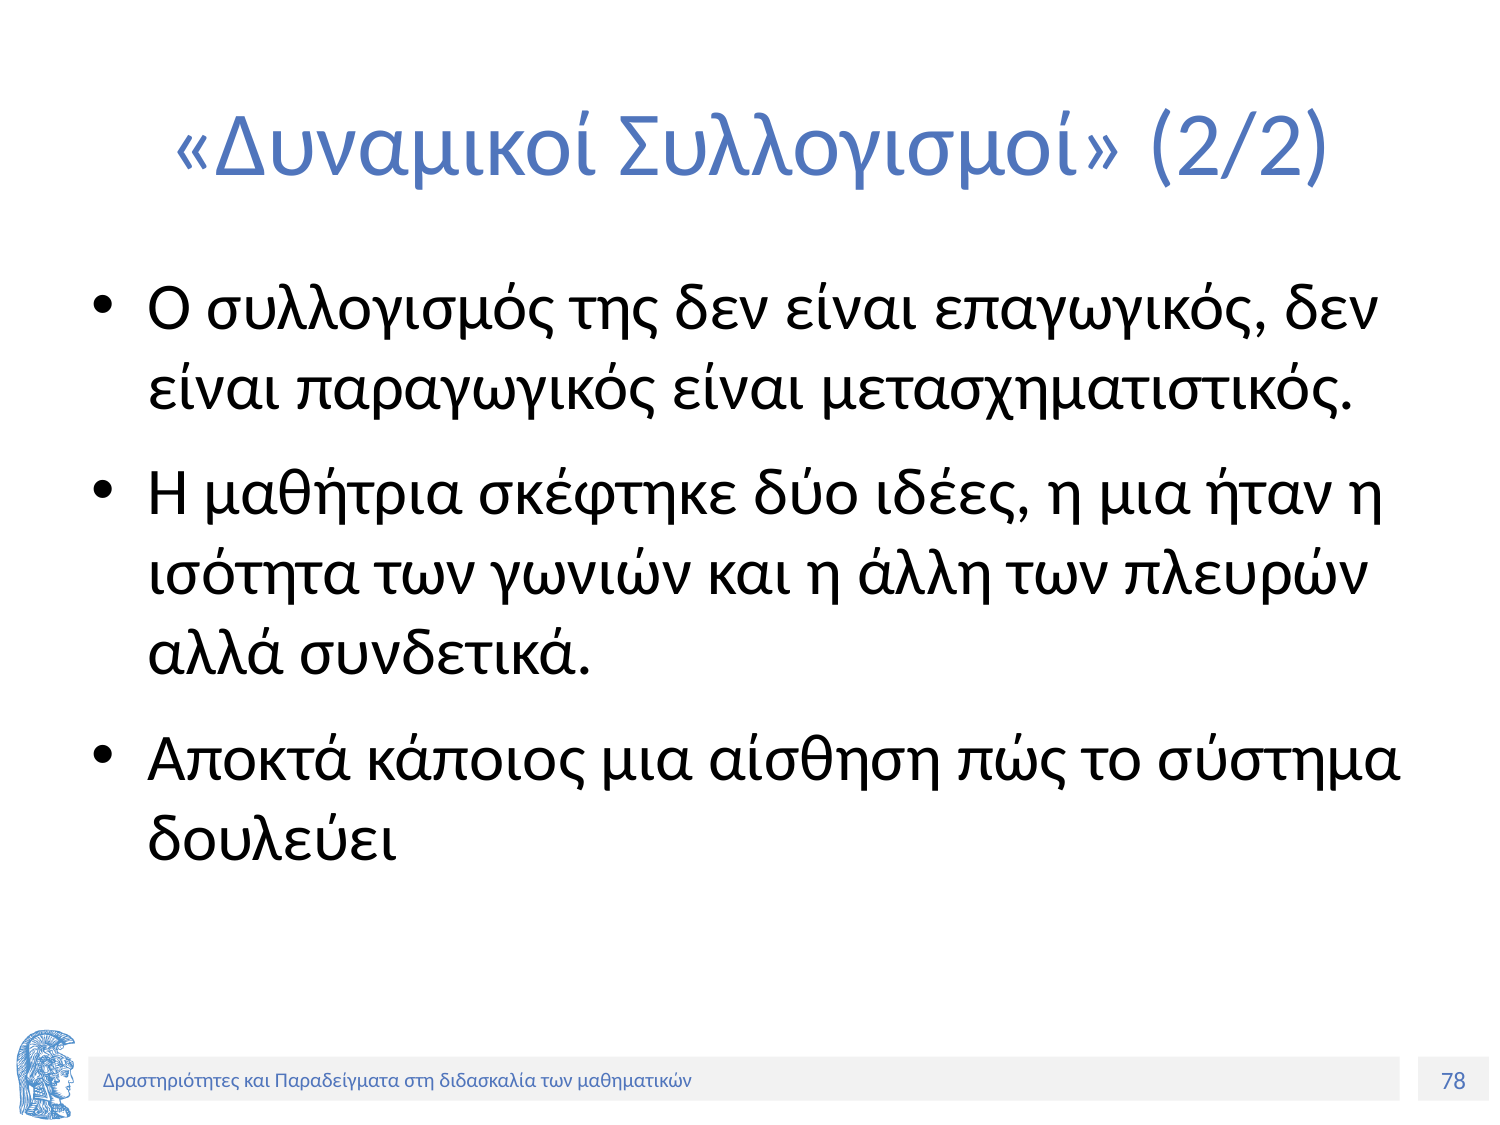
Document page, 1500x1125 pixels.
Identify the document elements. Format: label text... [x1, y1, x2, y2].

picture [9, 1026, 81, 1120]
list Ο συλλογισμός της δεν είναι επαγωγικός, δεν είναι παραγωγικός είναι μετασχηματιστικός. Η μαθήτρια σκέφτηκε δύο ιδέες, η μια ήταν η ισότητα των γωνιών και η άλλη των πλευρών αλλά συνδετικά. Αποκτά κάποιος μια αίσθηση πώς το σύστημα δουλεύει [76, 255, 1427, 998]
title «Δυναμικοί Συλλογισμοί» (2/2) [75, 45, 1425, 233]
